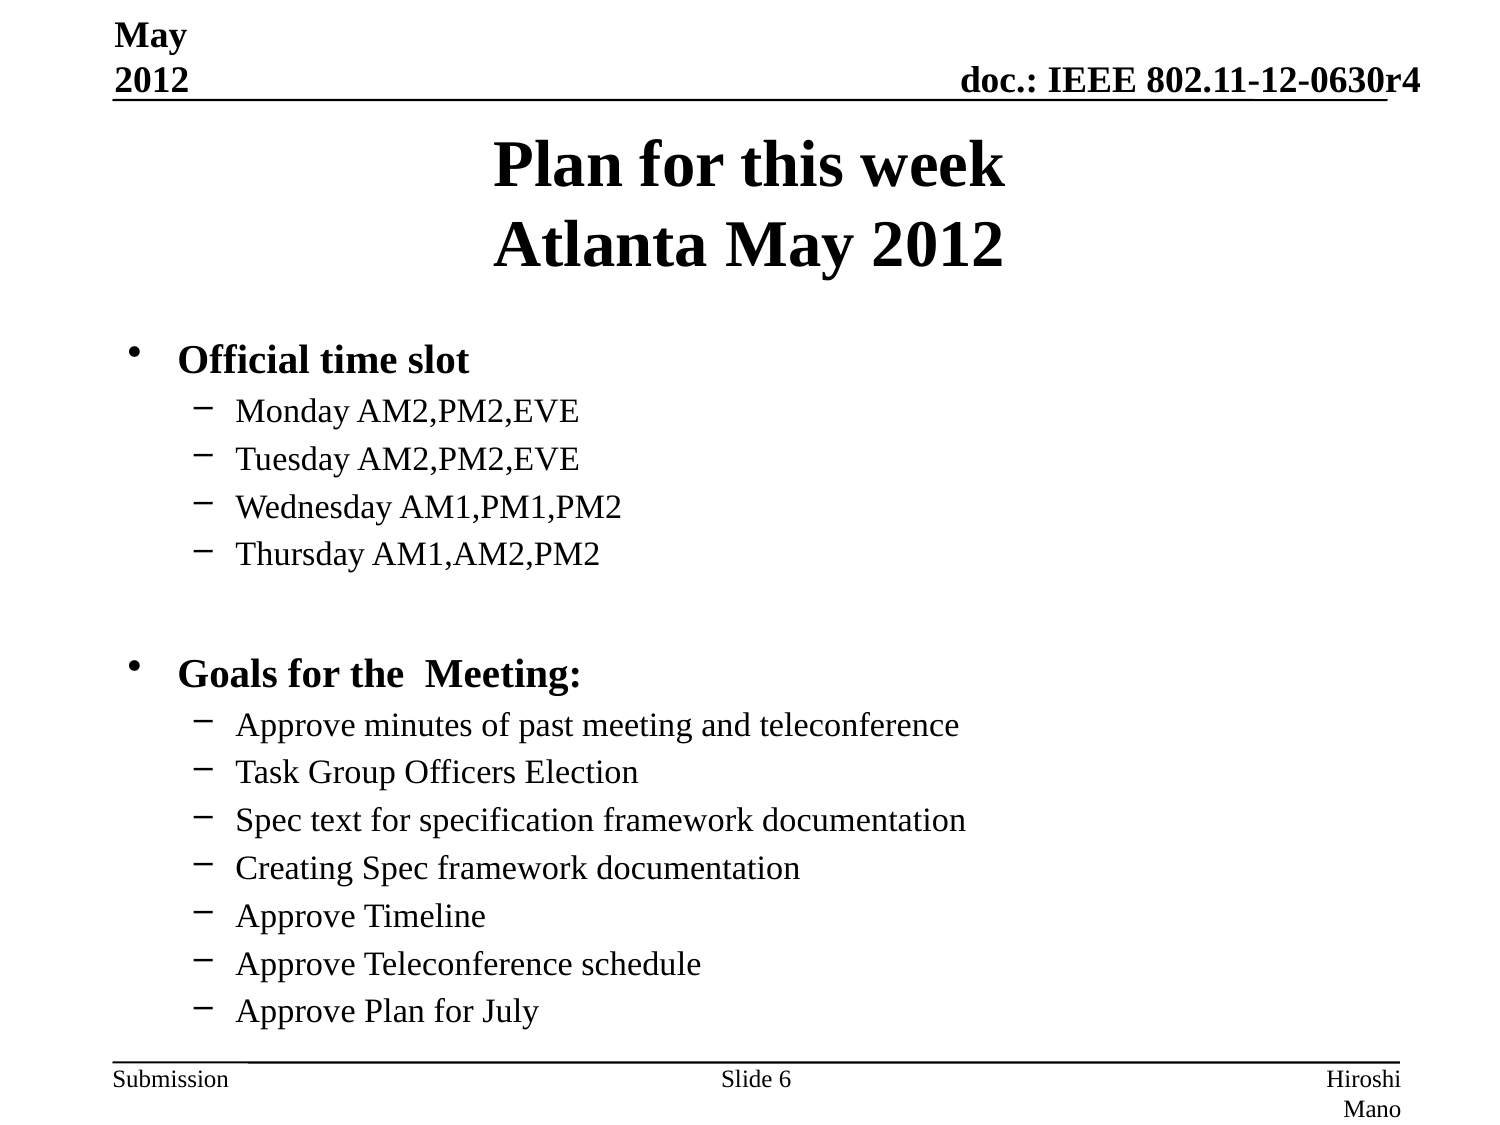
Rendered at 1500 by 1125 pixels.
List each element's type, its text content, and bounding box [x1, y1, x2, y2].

list Official time slot Monday AM2,PM2,EVE Tuesday AM2,PM2,EVE Wednesday AM1,PM1,PM2 Thursday AM1,AM2,PM2 Goals for the Meeting: Approve minutes of past meeting and teleconference Task Group Officers Election Spec text for specification framework documentation Creating Spec framework documentation Approve Timeline Approve Teleconference schedule Approve Plan for July [112, 324, 1451, 1038]
footer Hiroshi Mano (ATRD, Root, Lab) [1324, 1061, 1402, 1093]
slide_number Slide 6 [712, 1061, 800, 1093]
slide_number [114, 54, 259, 101]
title Plan for this week Atlanta May 2012 [112, 112, 1388, 288]
